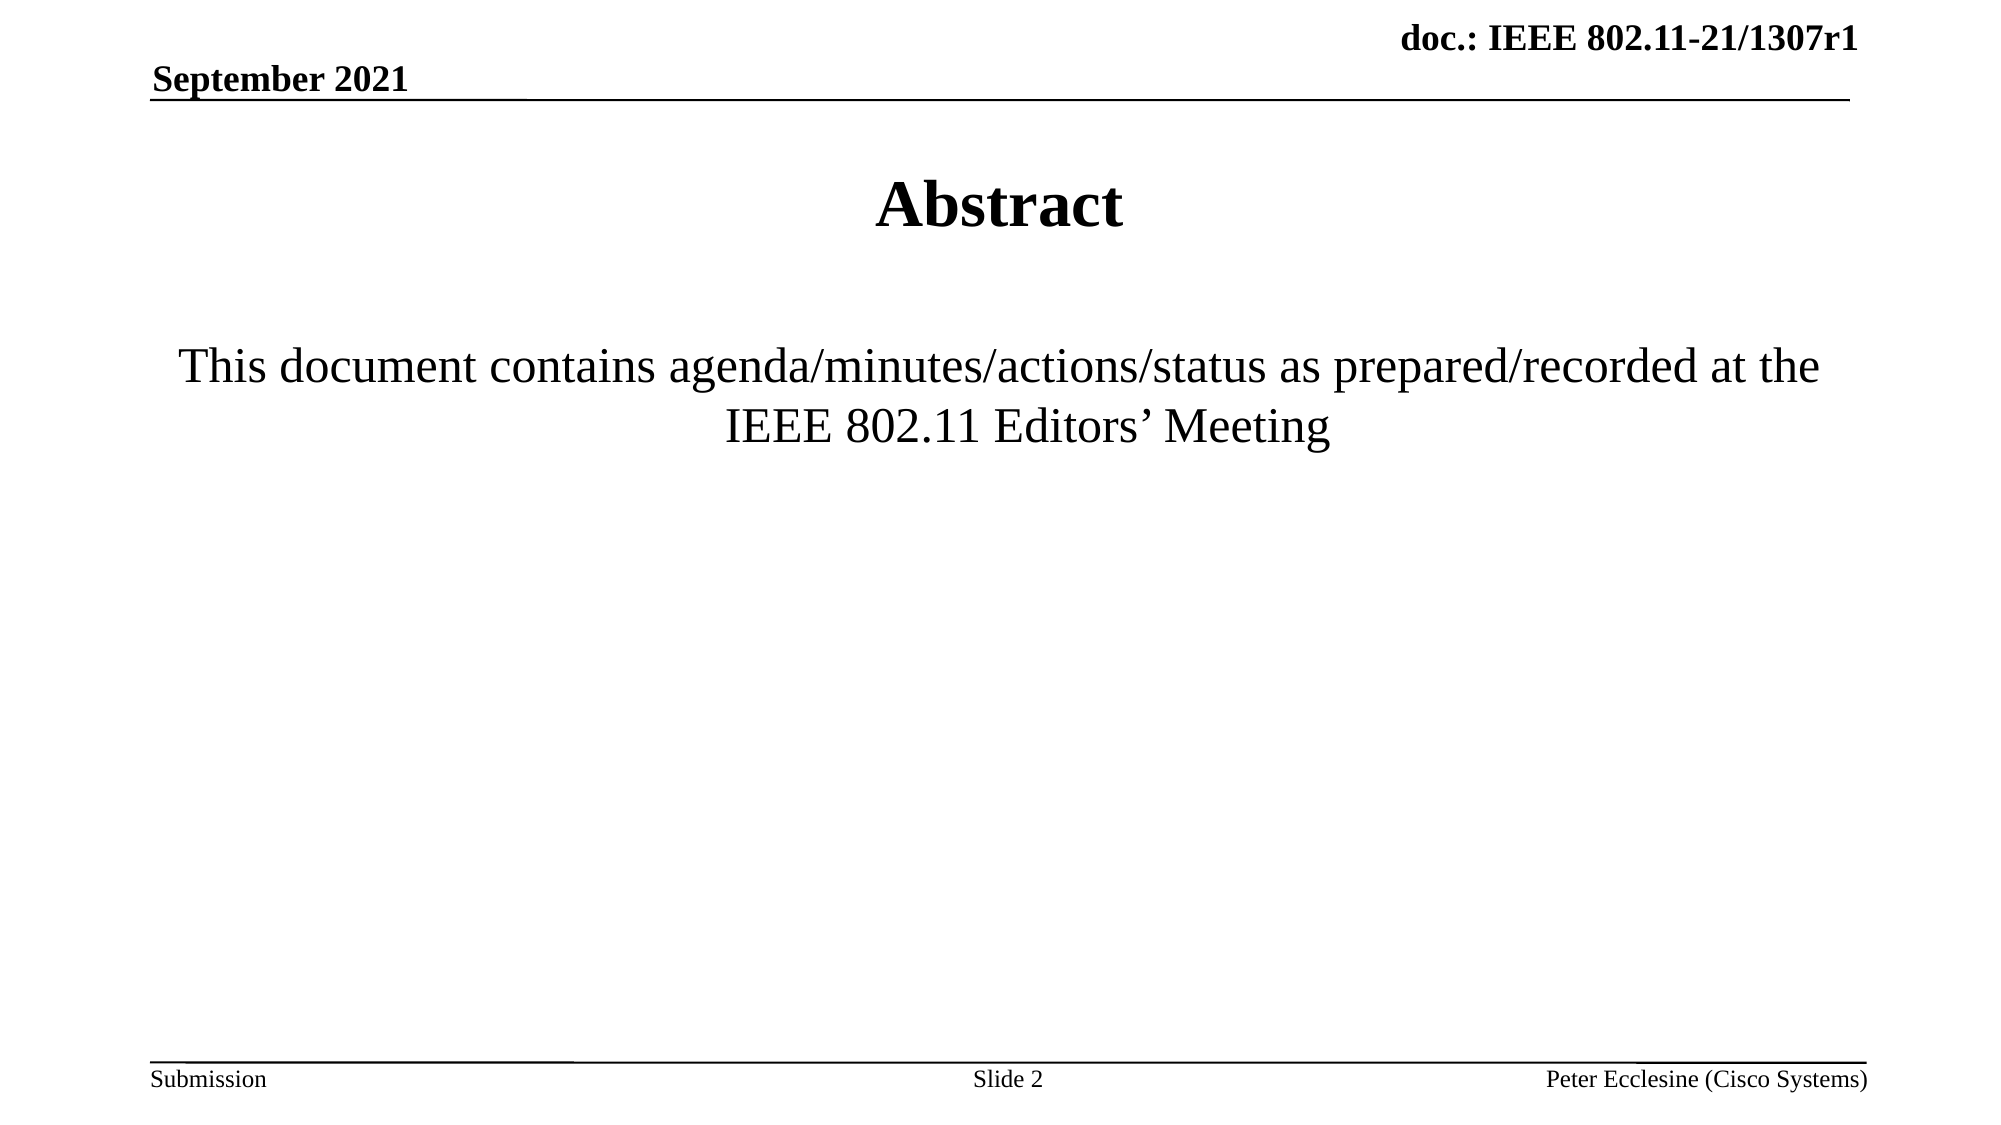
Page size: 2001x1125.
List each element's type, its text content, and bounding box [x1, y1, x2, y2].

slide_number Slide 2 [950, 1061, 1067, 1123]
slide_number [152, 54, 563, 100]
title Abstract [149, 112, 1850, 288]
footer Peter Ecclesine (Cisco Systems) [1171, 1061, 1869, 1093]
list This document contains agenda/minutes/actions/status as prepared/recorded at the IEEE 802.11 Editors’ Meeting [149, 324, 1850, 1000]
